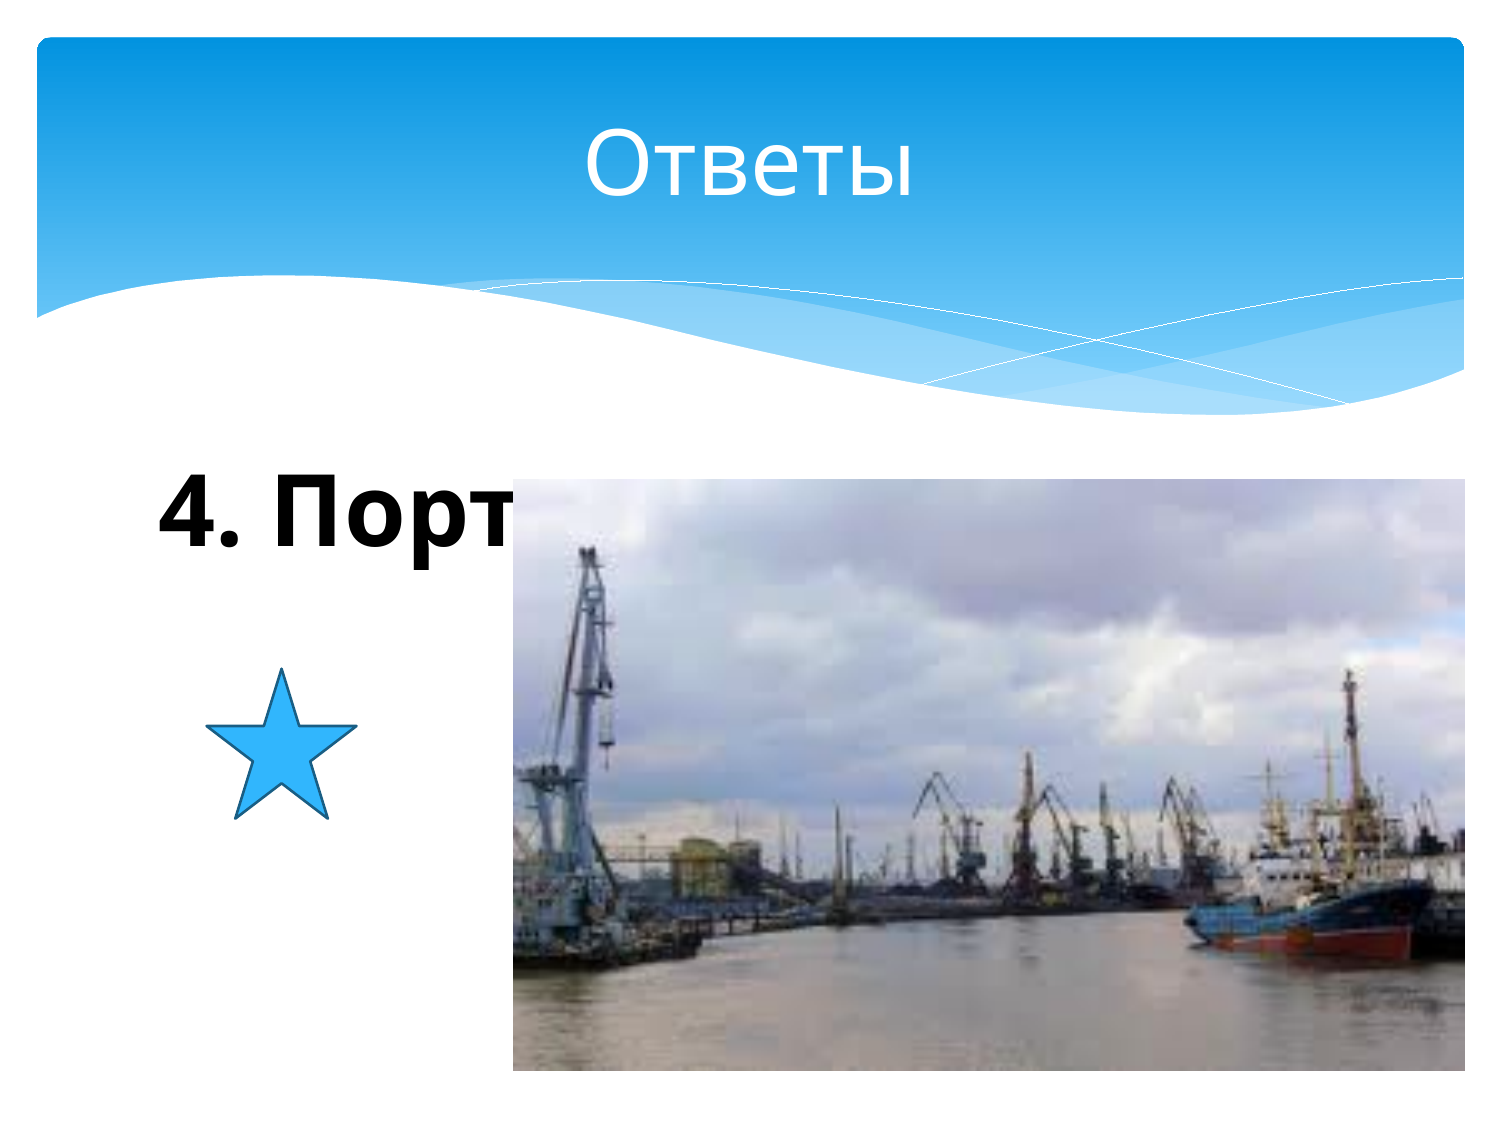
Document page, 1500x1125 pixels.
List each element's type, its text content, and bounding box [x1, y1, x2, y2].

text_box [205, 667, 358, 820]
list 4. Порт [143, 438, 1359, 1005]
title Ответы [75, 55, 1425, 261]
picture [513, 479, 1465, 1071]
